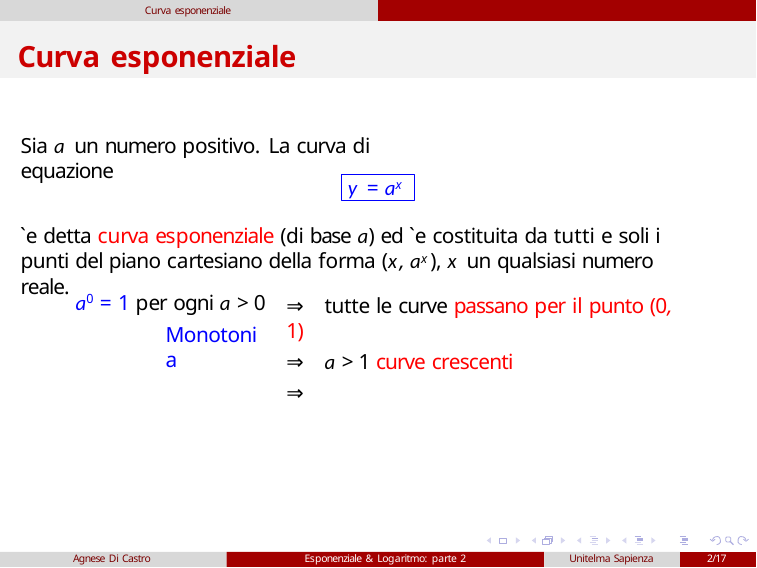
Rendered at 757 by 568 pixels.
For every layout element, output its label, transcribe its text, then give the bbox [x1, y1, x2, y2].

text_box [544, 551, 680, 567]
text_box ⇒ tutte le curve passano per il punto (0, 1) ⇒ a > 1 curve crescenti ⇒ [284, 292, 683, 405]
text_box Unitelma Sapienza [567, 552, 658, 565]
text_box [377, 0, 756, 20]
text_box y = ax [341, 173, 415, 201]
text_box [0, 551, 226, 567]
title Curva esponenziale [15, 37, 741, 133]
text_box Curva esponenziale [142, 3, 235, 17]
text_box Sia a un numero positivo. La curva di equazione [18, 133, 445, 184]
text_box a0 = 1 per ogni a > 0 Monotonia [73, 288, 268, 372]
text_box [0, 20, 756, 79]
slide_number Esponenziale & Logaritmo: parte 2 [302, 552, 469, 568]
text_box 2/17 [705, 552, 732, 565]
footer Agnese Di Castro [71, 552, 156, 568]
text_box [680, 551, 756, 567]
text_box [226, 551, 544, 567]
text_box `e detta curva esponenziale (di base a) ed `e costituita da tutti e soli i punti del piano cartesiano della forma (x, ax ), x un qualsiasi numero reale. [18, 222, 703, 299]
